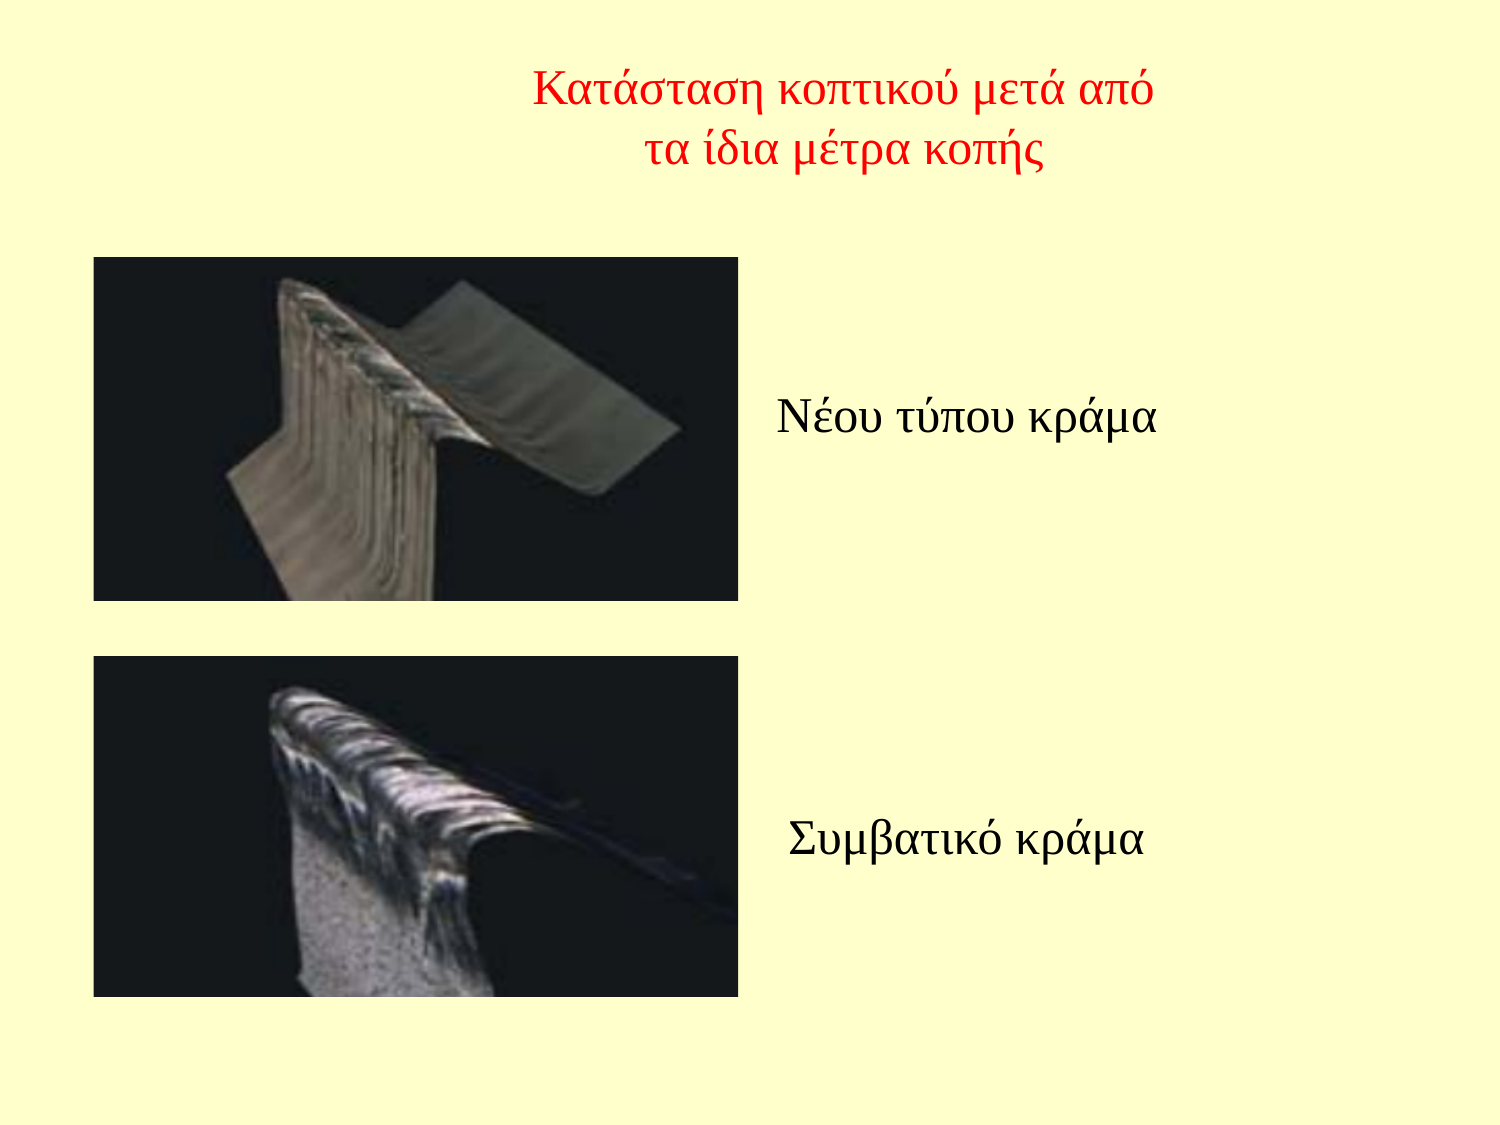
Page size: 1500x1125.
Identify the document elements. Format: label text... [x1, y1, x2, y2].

picture [93, 656, 739, 997]
text_box Νέου τύπου κράμα [761, 374, 1207, 450]
picture [93, 257, 739, 601]
text_box Κατάσταση κοπτικού μετά από τα ίδια μέτρα κοπής [515, 46, 1172, 182]
text_box Συμβατικό κράμα [773, 796, 1219, 872]
